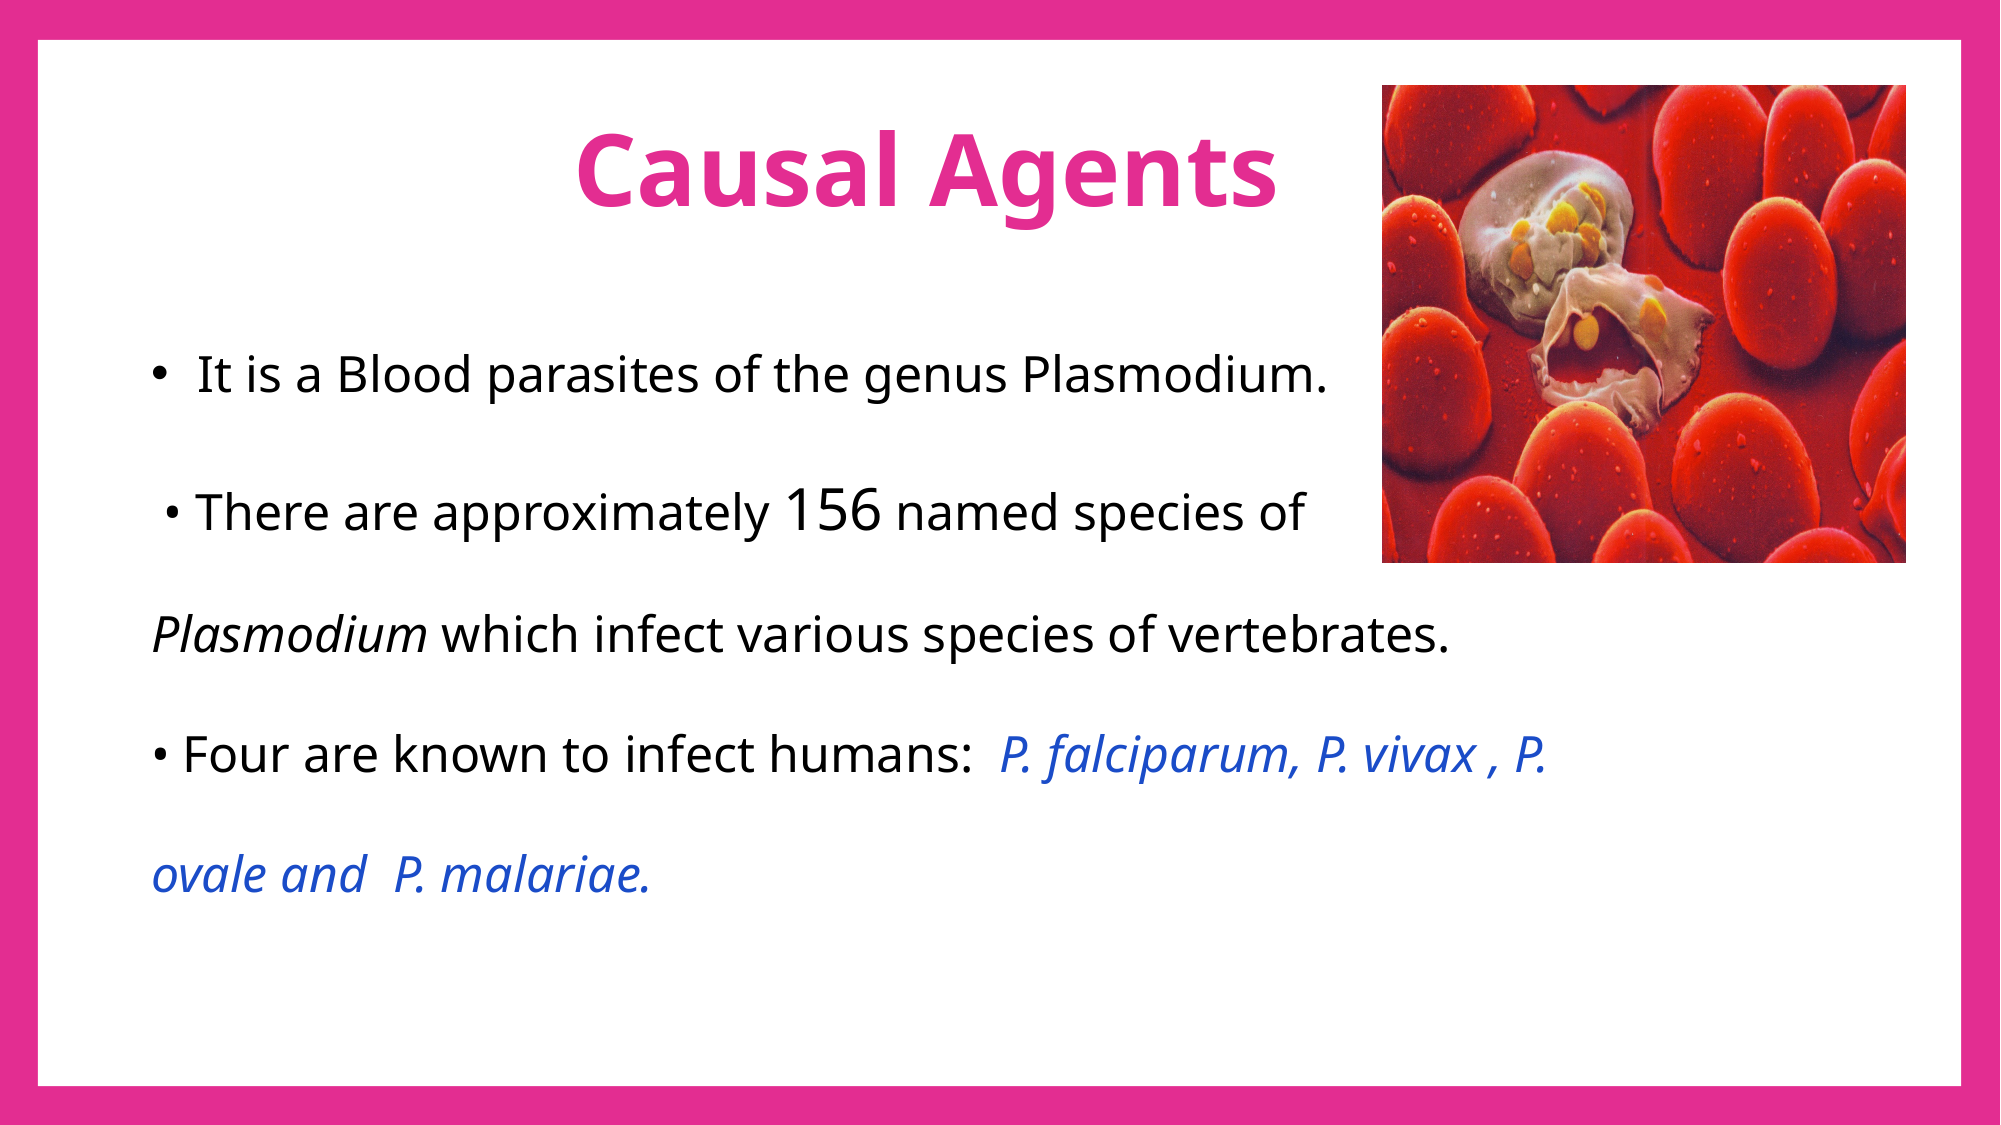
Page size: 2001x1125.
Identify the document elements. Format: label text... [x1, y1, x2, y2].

picture [1382, 84, 1906, 563]
text_box Causal Agents [558, 98, 1295, 234]
text_box It is a Blood parasites of the genus Plasmodium. • There are approximately 156 named species of Plasmodium which infect various species of vertebrates. • Four are known to infect humans: P. falciparum, P. vivax , P. ovale and P. malariae. [136, 274, 1592, 910]
